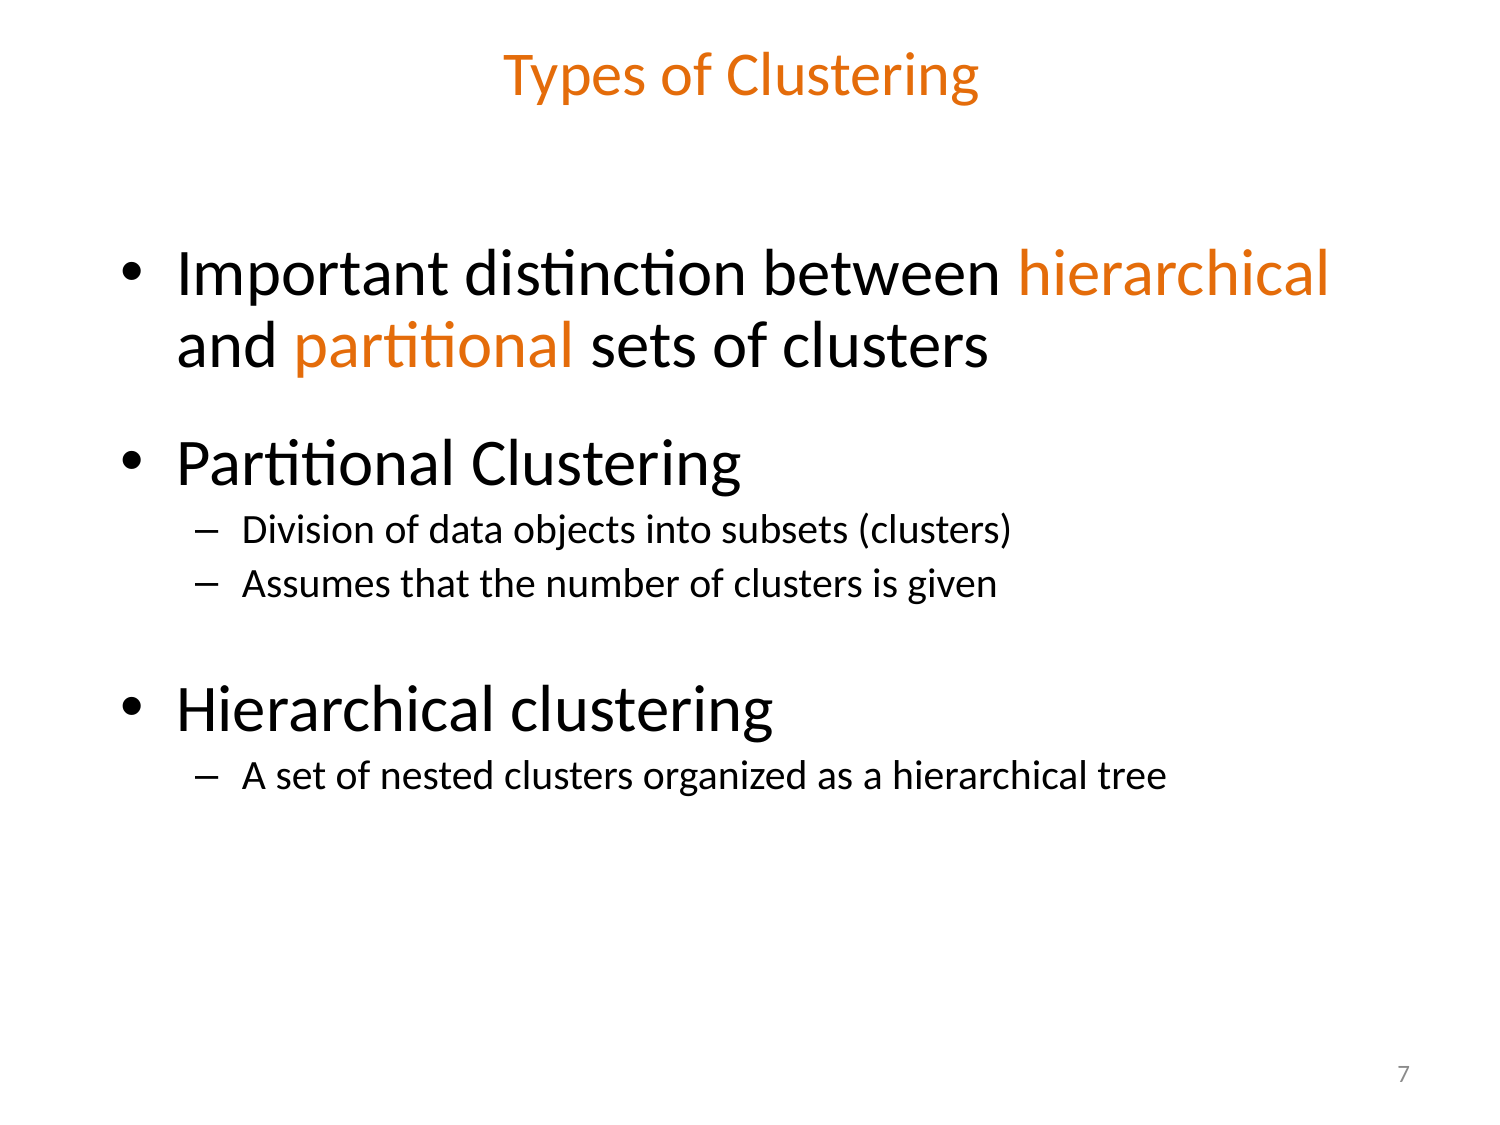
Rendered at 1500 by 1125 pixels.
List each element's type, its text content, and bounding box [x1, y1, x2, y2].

title Types of Clustering [62, 24, 1421, 116]
list Important distinction between hierarchical and partitional sets of clusters Partitional Clustering Division of data objects into subsets (clusters) Assumes that the number of clusters is given Hierarchical clustering A set of nested clusters organized as a hierarchical tree [104, 187, 1418, 953]
slide_number 7 [1074, 1042, 1425, 1103]
